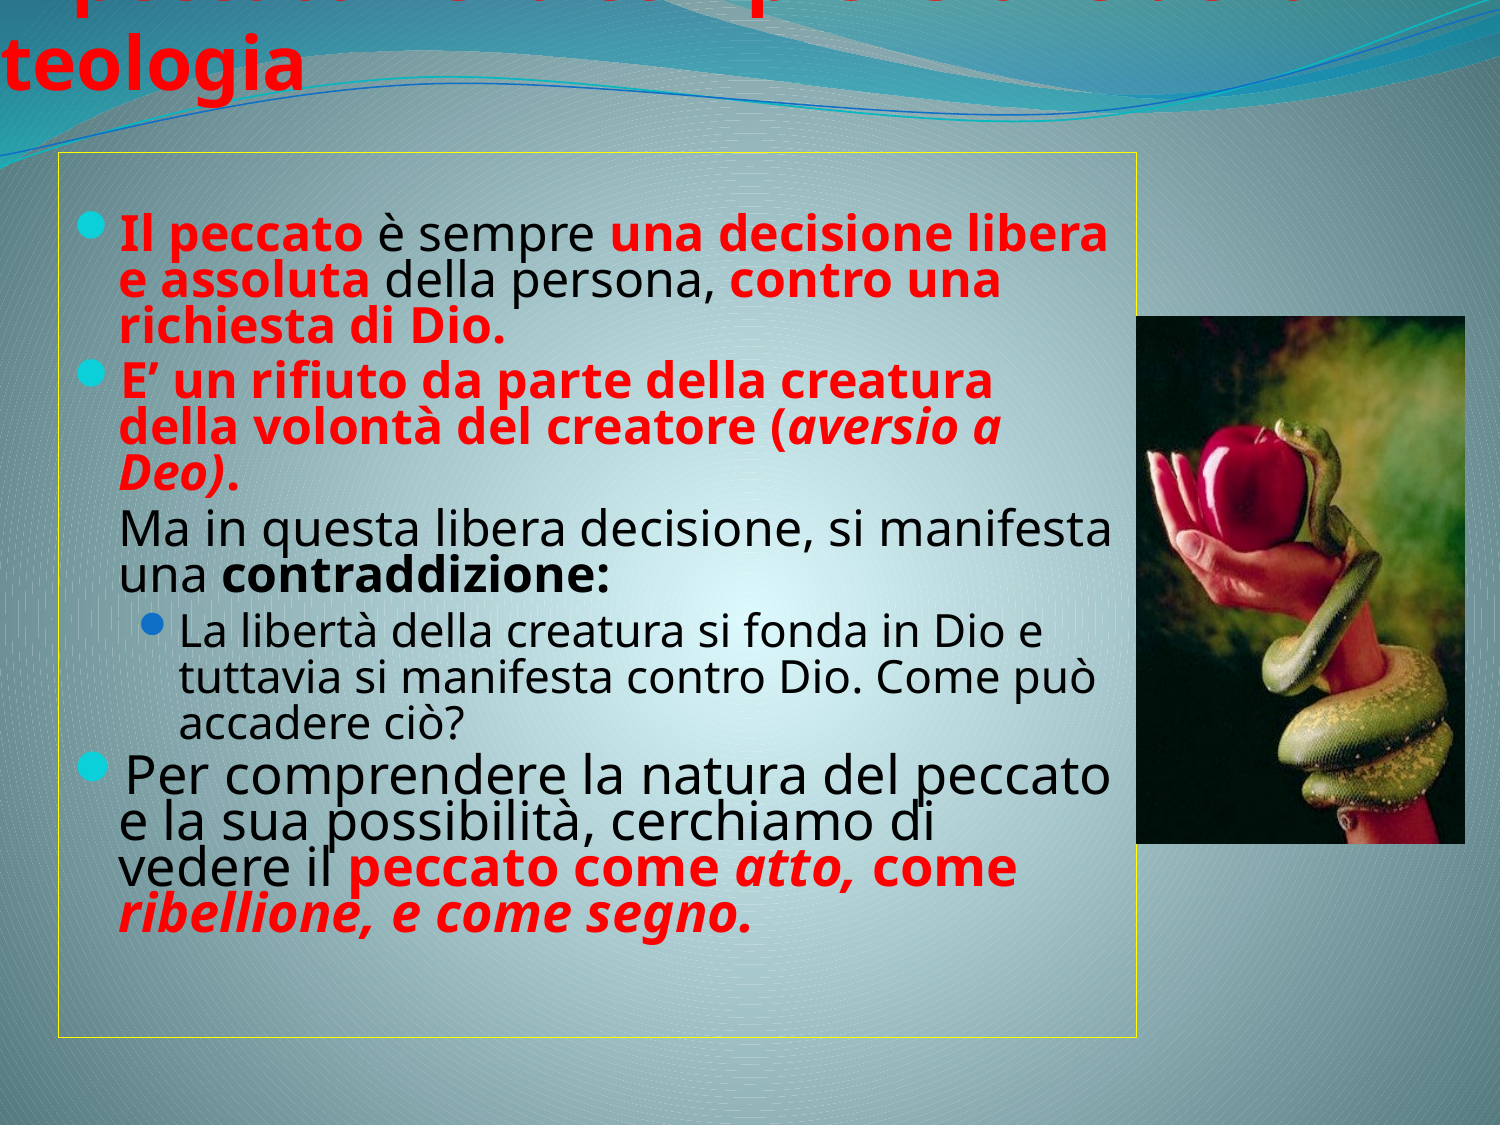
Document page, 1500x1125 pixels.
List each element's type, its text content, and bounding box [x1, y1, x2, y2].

title Il peccato nella comprensione della teologia [0, 0, 1500, 106]
picture [1136, 316, 1465, 844]
list Il peccato è sempre una decisione libera e assoluta della persona, contro una richiesta di Dio. E’ un rifiuto da parte della creatura della volontà del creatore (aversio a Deo). Ma in questa libera decisione, si manifesta una contraddizione: La libertà della creatura si fonda in Dio e tuttavia si manifesta contro Dio. Come può accadere ciò? Per comprendere la natura del peccato e la sua possibilità, cerchiamo di vedere il peccato come atto, come ribellione, e come segno. [58, 152, 1137, 1038]
